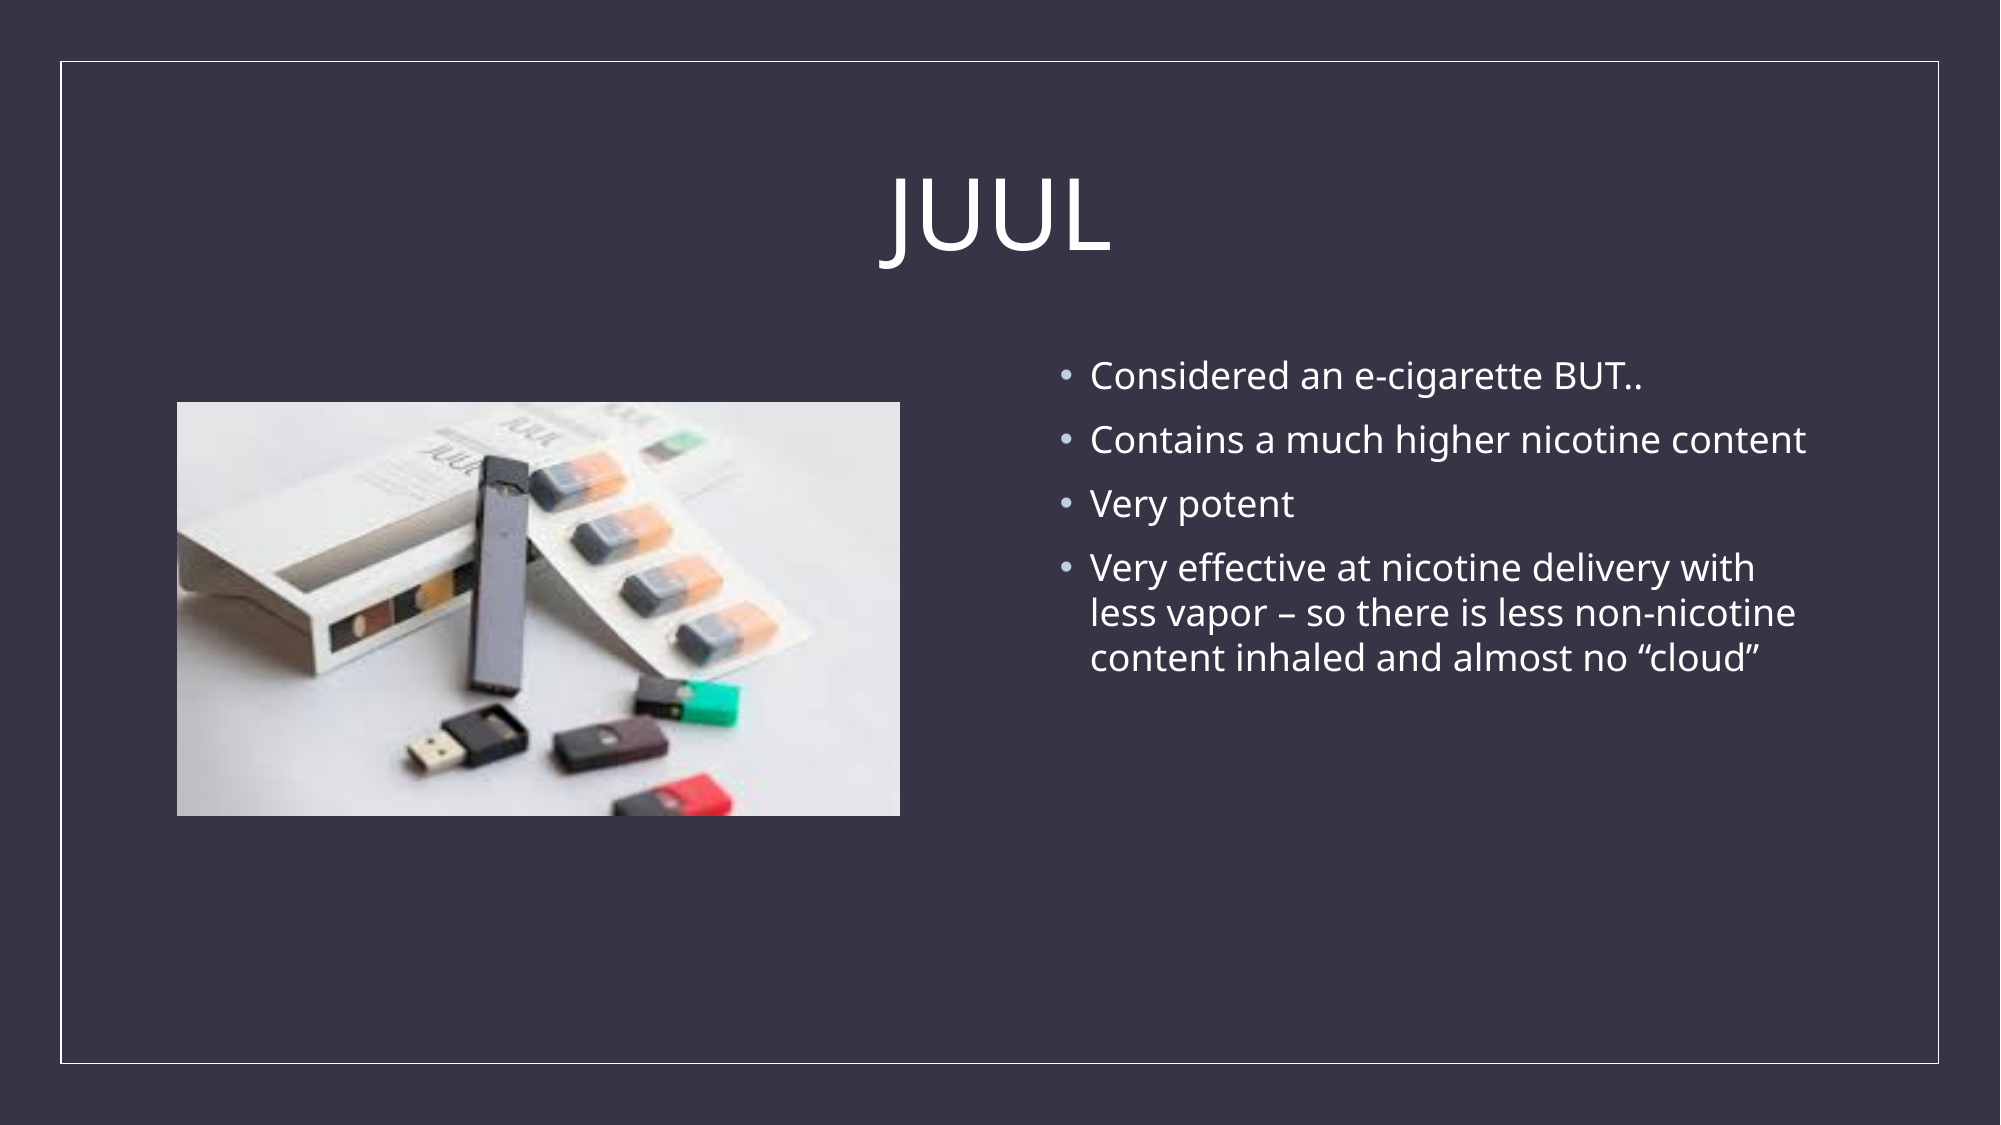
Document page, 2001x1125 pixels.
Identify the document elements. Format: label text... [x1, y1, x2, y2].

list Considered an e-cigarette BUT.. Contains a much higher nicotine content Very potent Very effective at nicotine delivery with less vapor – so there is less non-nicotine content inhaled and almost no “cloud” [1044, 345, 1825, 960]
title JUUL [174, 105, 1825, 331]
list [177, 402, 900, 816]
